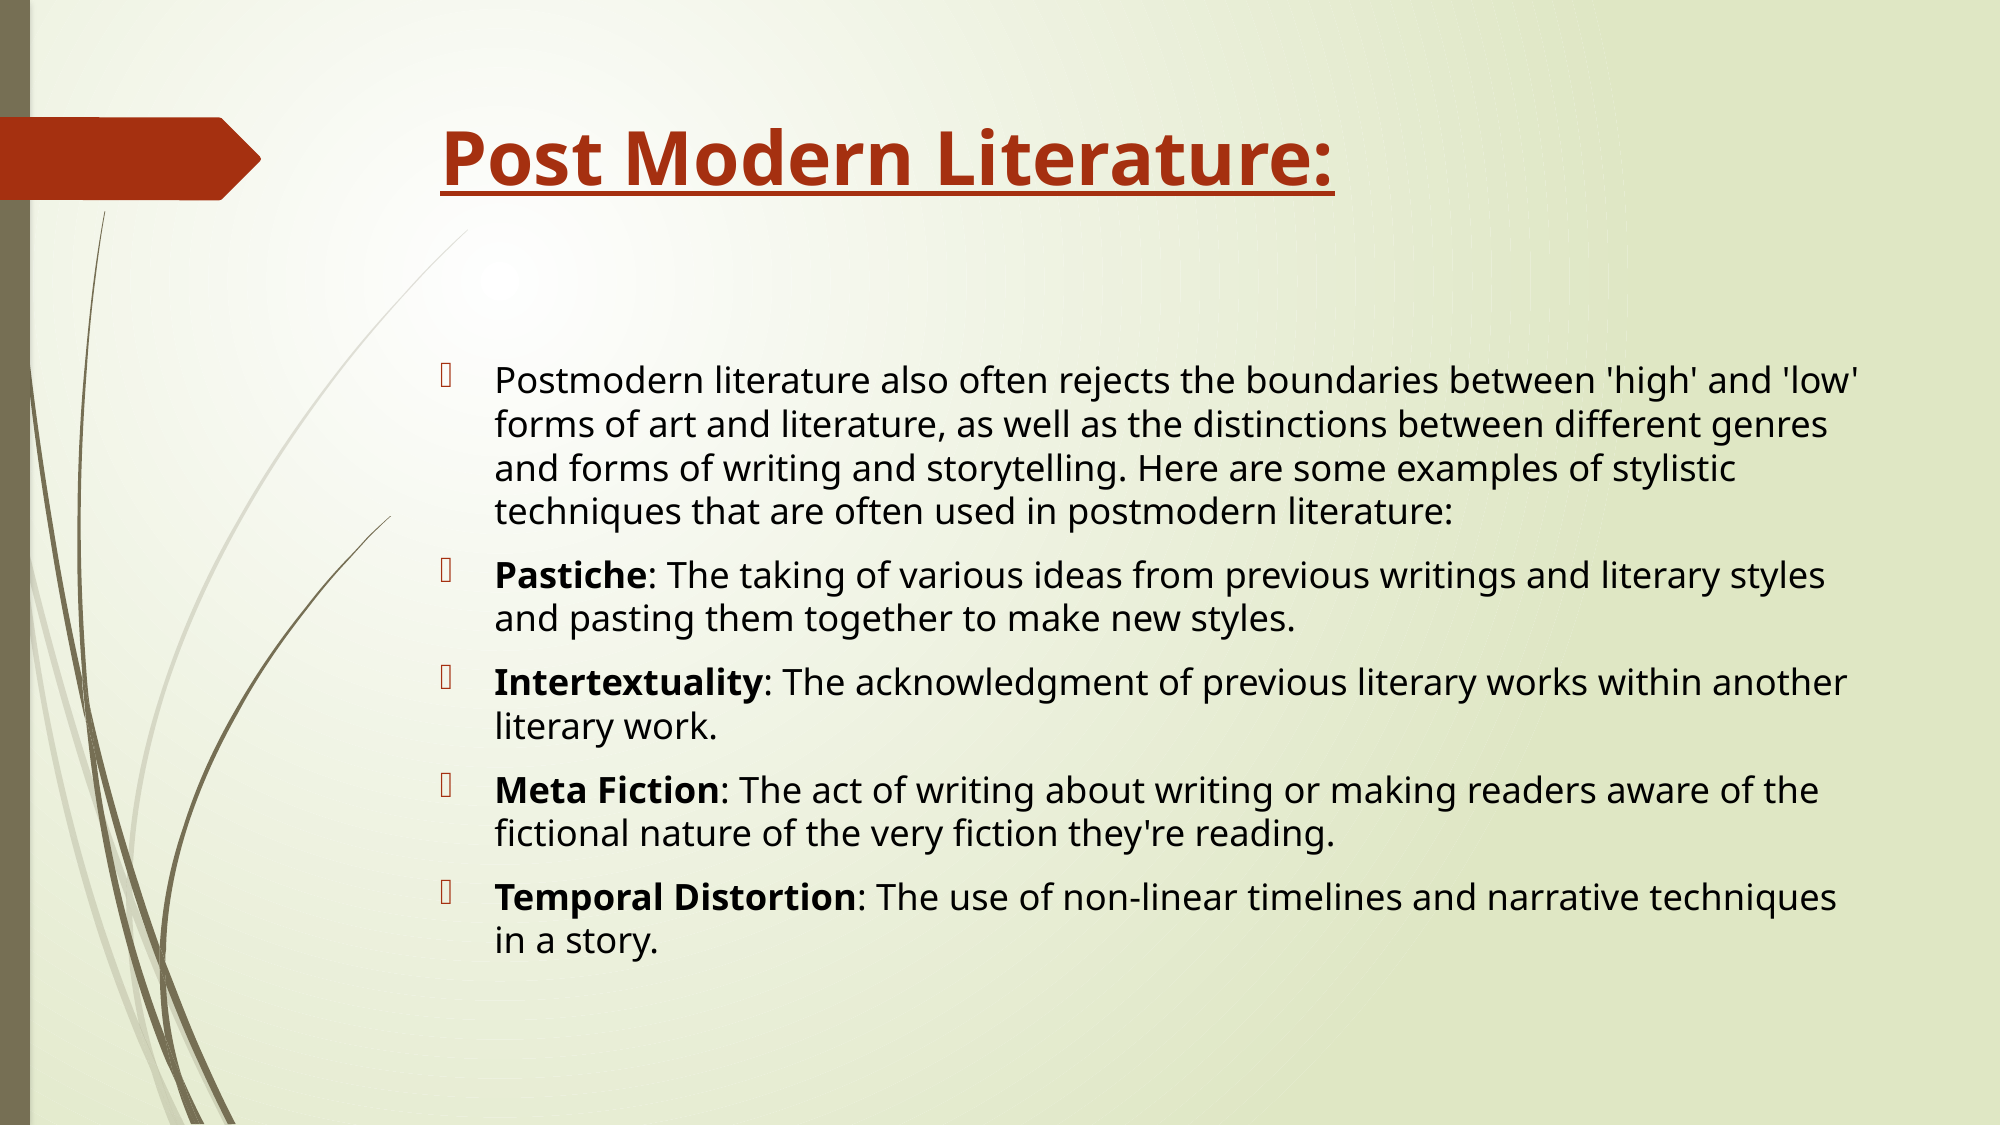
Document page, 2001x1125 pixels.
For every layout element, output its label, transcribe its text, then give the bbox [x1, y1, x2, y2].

title Post Modern Literature: [425, 102, 1888, 313]
list Postmodern literature also often rejects the boundaries between 'high' and 'low' forms of art and literature, as well as the distinctions between different genres and forms of writing and storytelling. Here are some examples of stylistic techniques that are often used in postmodern literature: Pastiche: The taking of various ideas from previous writings and literary styles and pasting them together to make new styles. Intertextuality: The acknowledgment of previous literary works within another literary work. Meta Fiction: The act of writing about writing or making readers aware of the fictional nature of the very fiction they're reading. Temporal Distortion: The use of non-linear timelines and narrative techniques in a story. [424, 350, 1888, 970]
